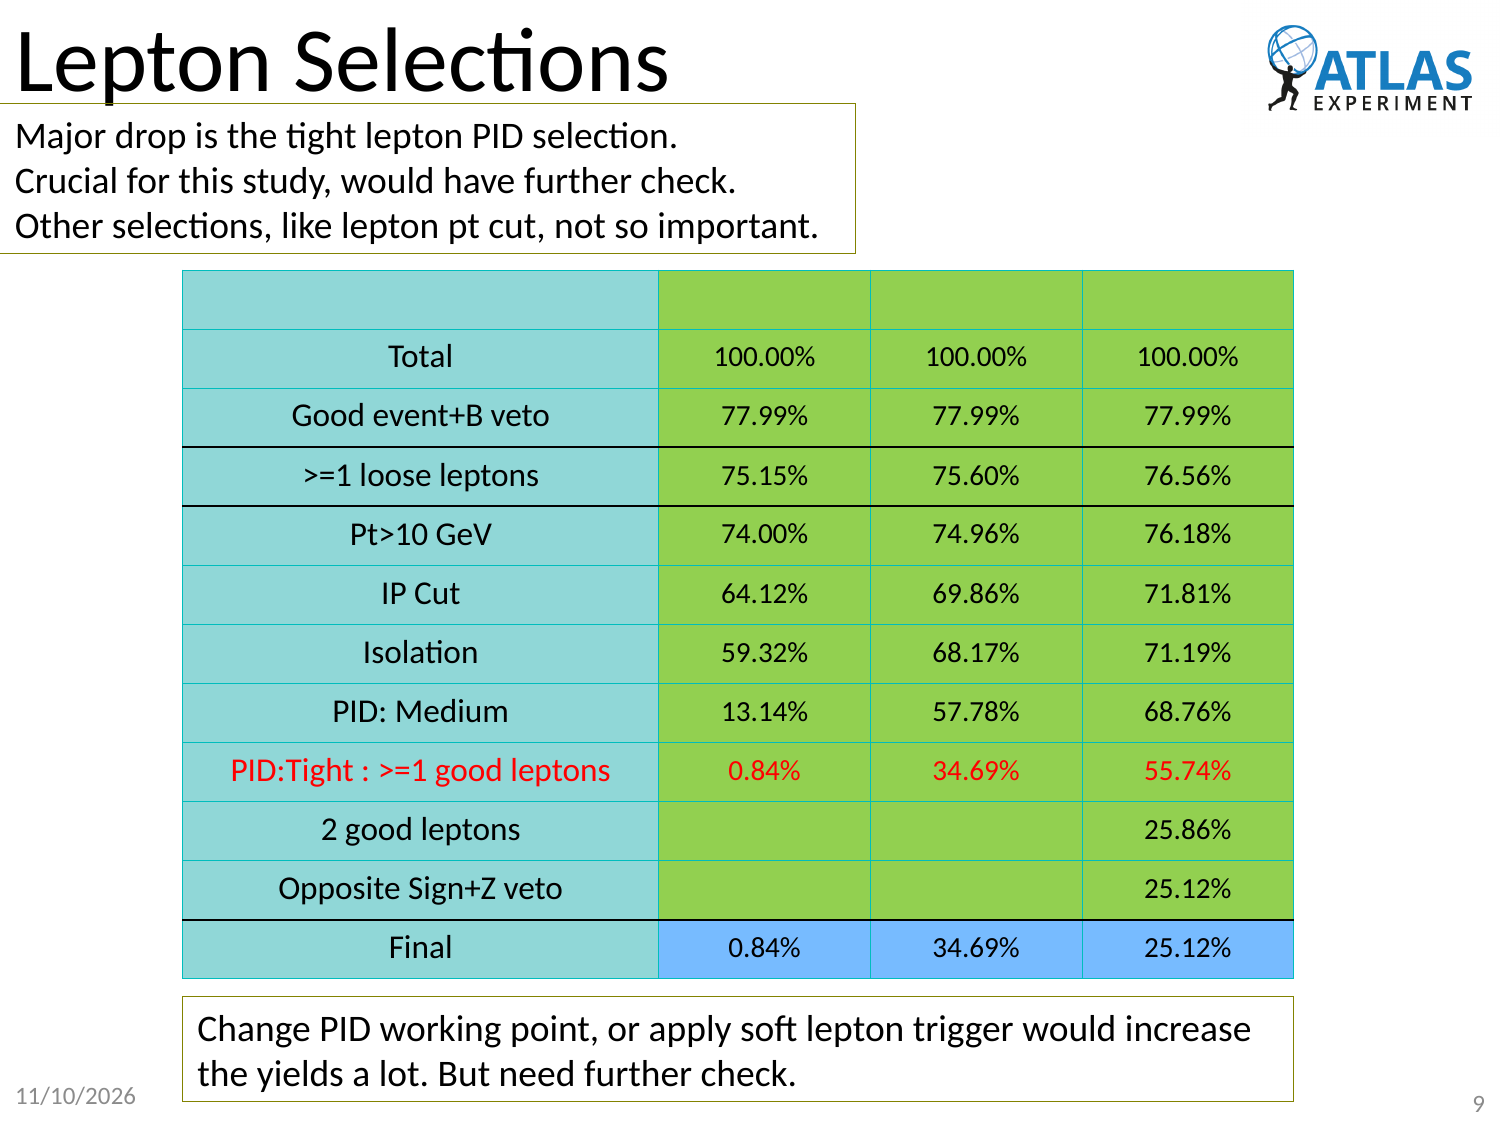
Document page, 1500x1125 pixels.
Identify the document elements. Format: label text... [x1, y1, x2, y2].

picture [1241, 0, 1500, 137]
text_box Change PID working point, or apply soft lepton trigger would increase the yields a lot. But need further check. [182, 996, 1294, 1102]
text_box Major drop is the tight lepton PID selection. Crucial for this study, would have further check. Other selections, like lepton pt cut, not so important. [0, 103, 856, 254]
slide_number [0, 1064, 338, 1125]
slide_number 9 [1251, 1084, 1500, 1121]
title Lepton Selections [0, 0, 1294, 125]
